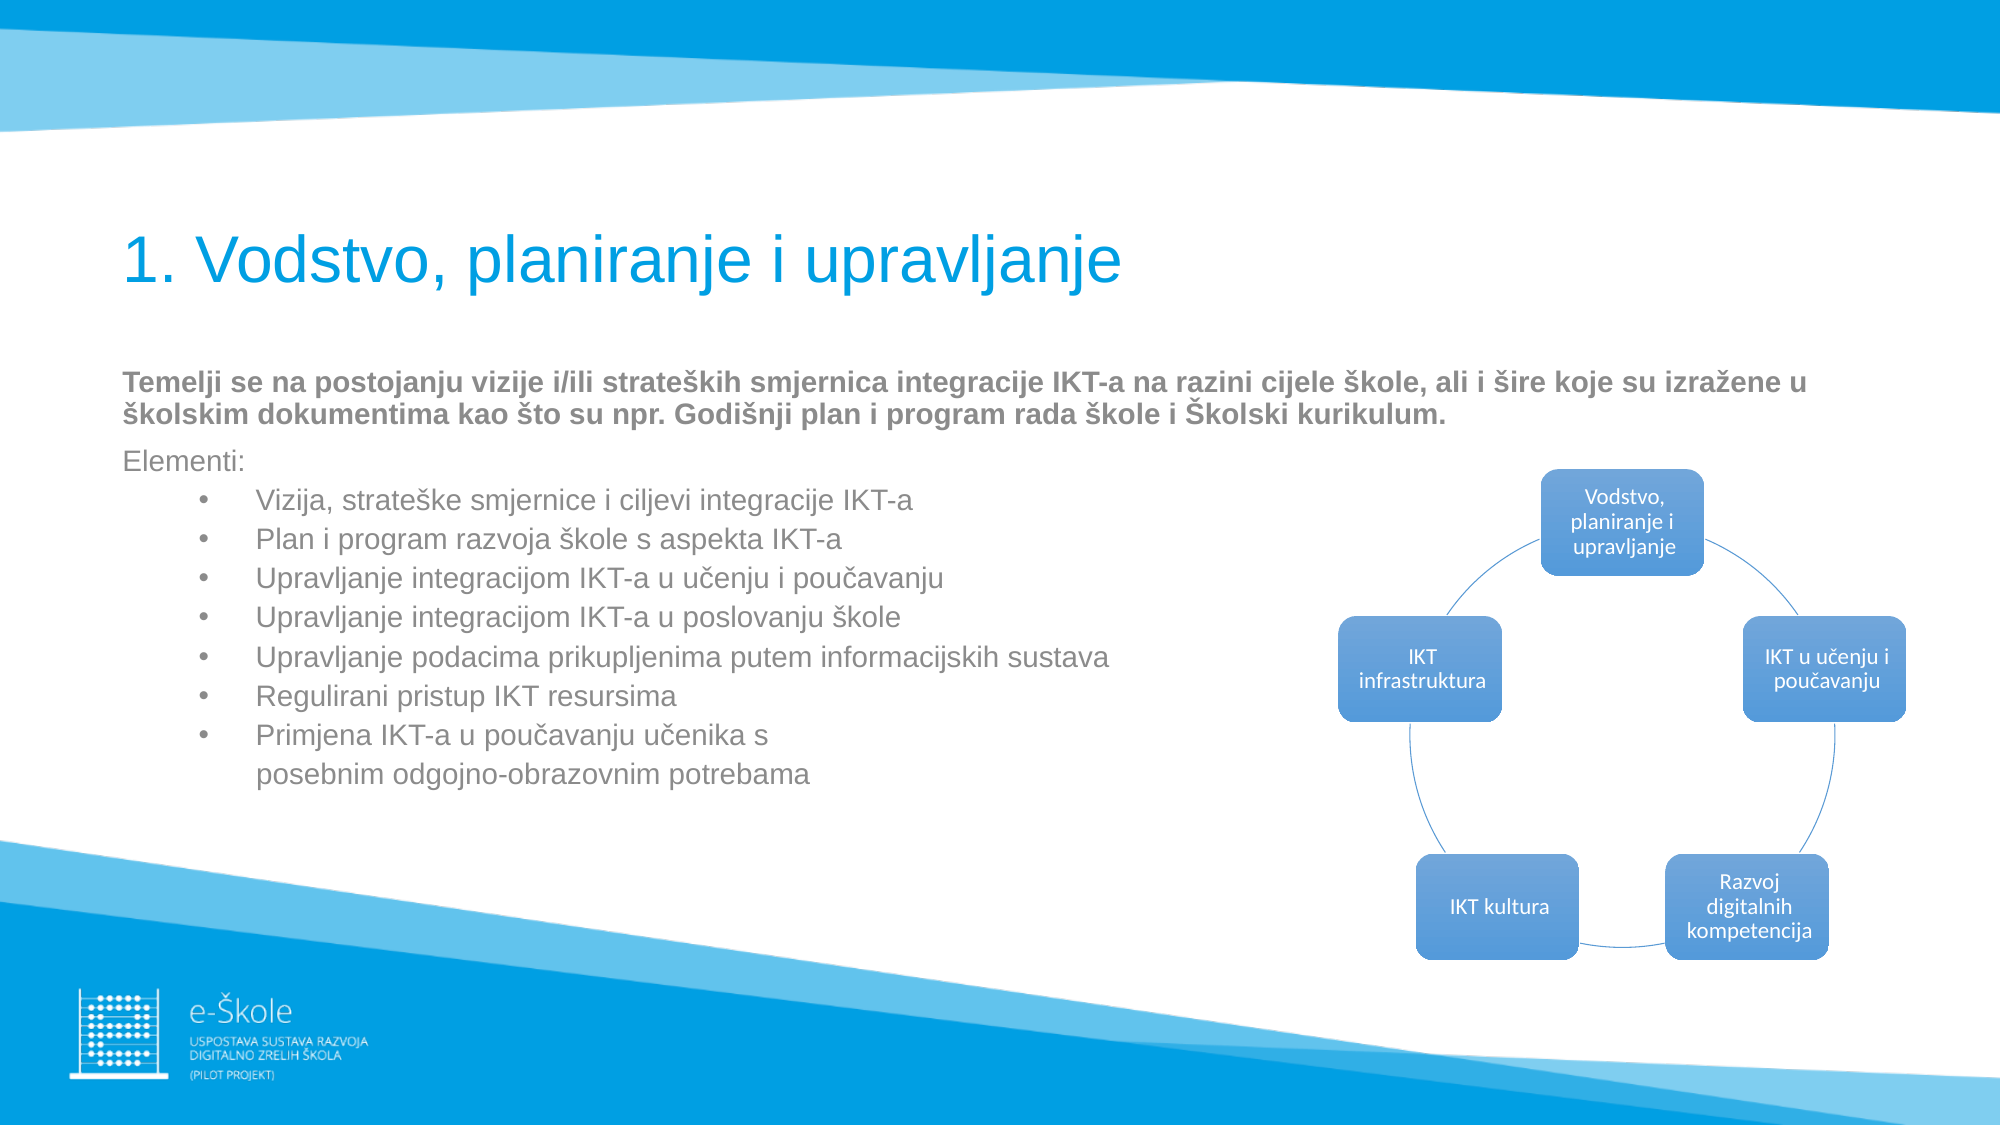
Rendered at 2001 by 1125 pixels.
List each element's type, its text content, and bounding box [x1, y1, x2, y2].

picture [223, 996, 231, 1001]
picture [355, 1038, 361, 1046]
picture [223, 1051, 231, 1059]
picture [70, 989, 168, 1079]
picture [204, 1037, 210, 1045]
picture [191, 1008, 204, 1018]
picture [221, 1037, 236, 1045]
picture [0, 29, 2000, 1125]
picture [197, 1052, 204, 1059]
picture [240, 1053, 247, 1059]
title 1. Vodstvo, planiranje i upravljanje [107, 217, 1833, 305]
picture [278, 1011, 291, 1018]
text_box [1271, 468, 1974, 968]
picture [237, 999, 243, 1022]
list Temelji se na postojanju vizije i/ili strateških smjernica integracije IKT-a na razini cijele škole, ali i šire koje su izražene u školskim dokumentima kao što su npr. Godišnji plan i program rada škole i Školski kurikulum. Elementi: Vizija, strateške smjernice i ciljevi integracije IKT-a Plan i program razvoja škole s aspekta IKT-a Upravljanje integracijom IKT-a u učenju i poučavanju Upravljanje integracijom IKT-a u poslovanju škole Upravljanje podacima prikupljenima putem informacijskih sustava Regulirani pristup IKT resursima Primjena IKT-a u poučavanju učenika s posebnim odgojno-obrazovnim potrebama [107, 359, 1833, 803]
